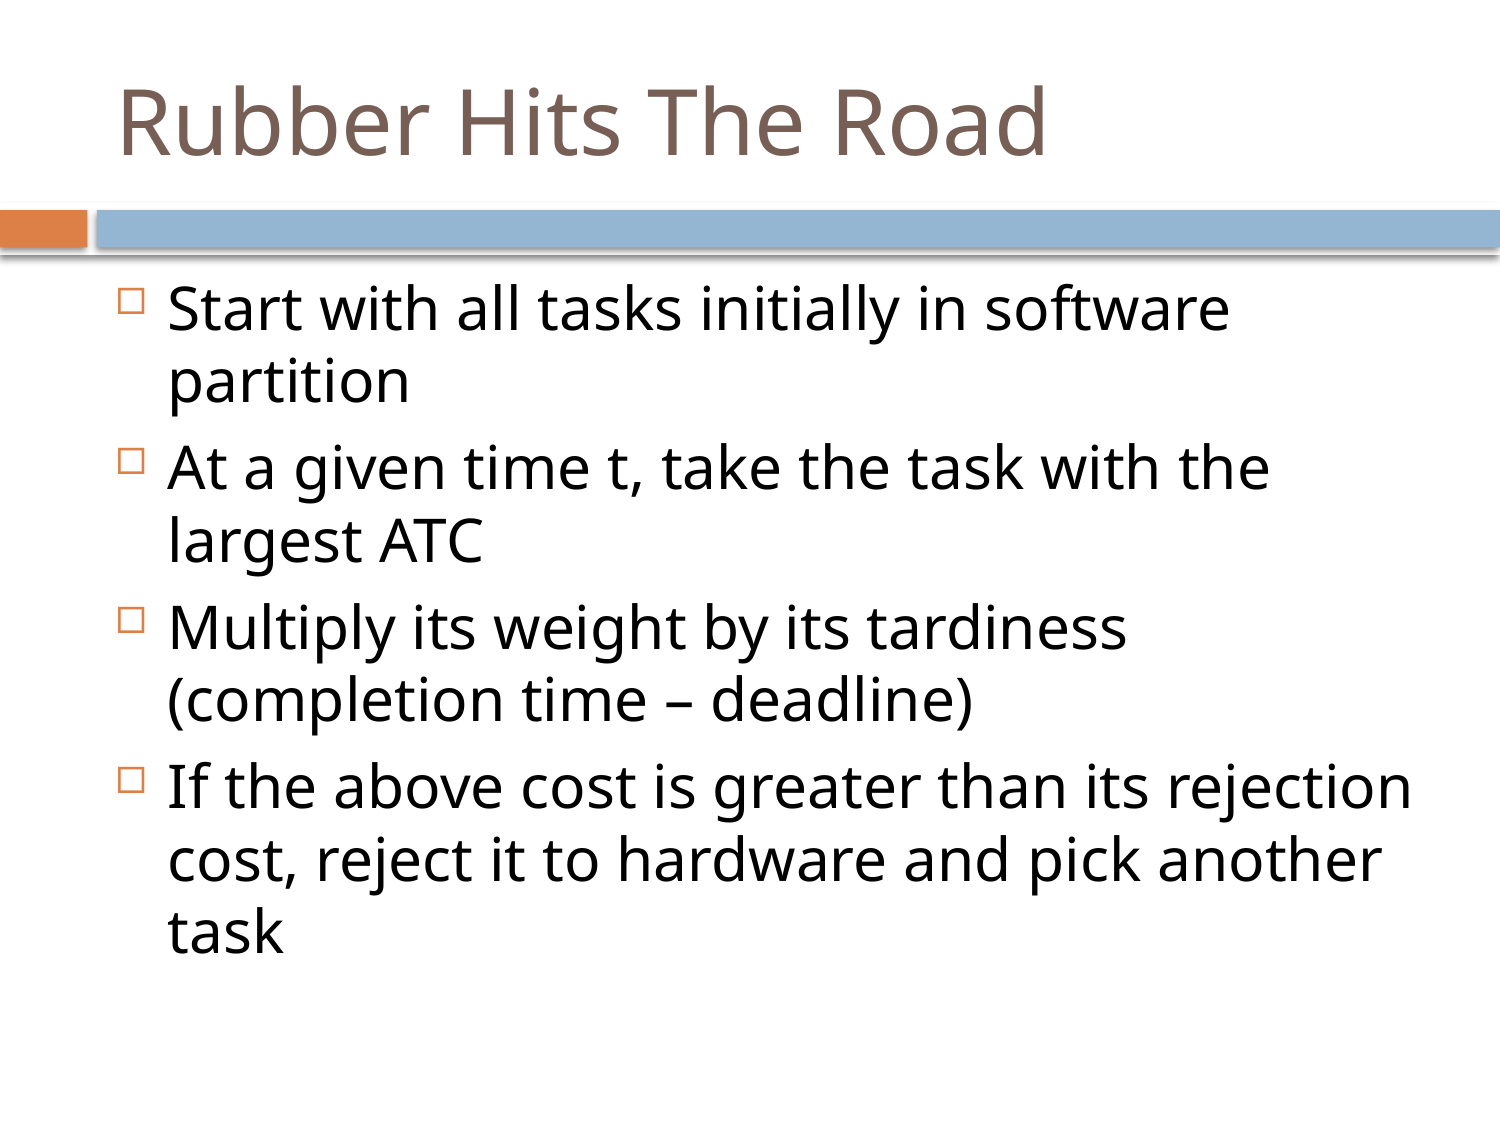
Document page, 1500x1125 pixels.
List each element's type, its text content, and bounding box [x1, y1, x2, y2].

list Start with all tasks initially in software partition At a given time t, take the task with the largest ATC Multiply its weight by its tardiness (completion time – deadline) If the above cost is greater than its rejection cost, reject it to hardware and pick another task [100, 262, 1438, 1000]
title Rubber Hits The Road [100, 37, 1438, 200]
